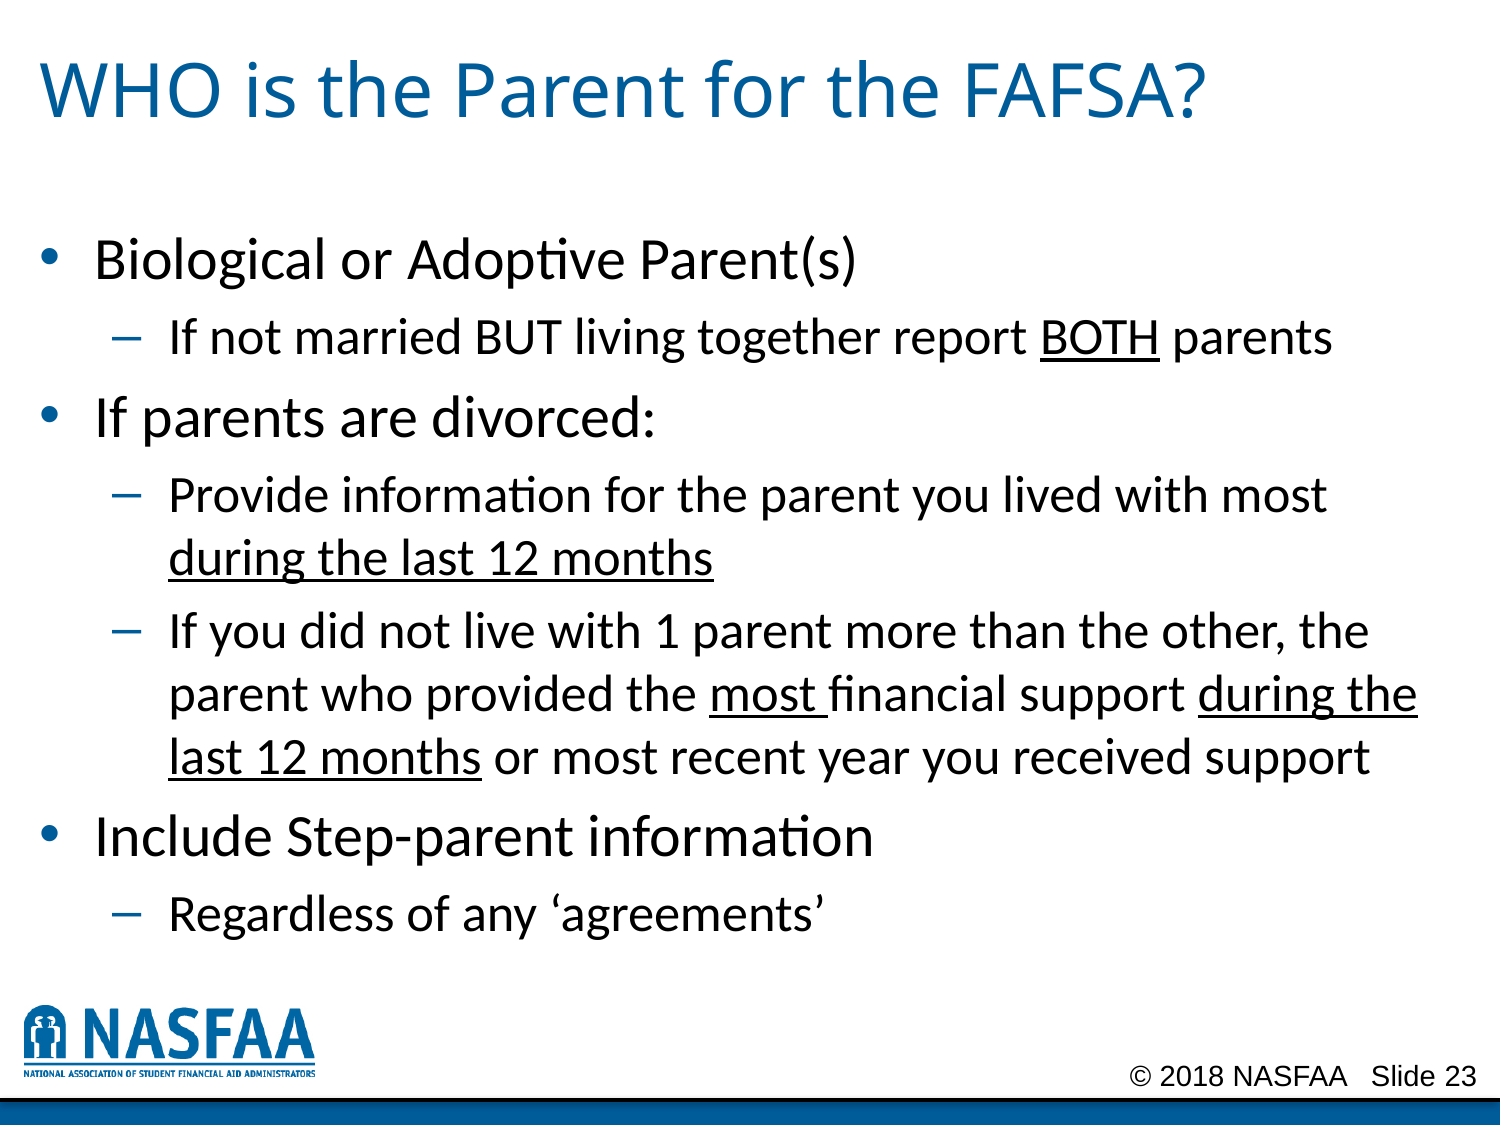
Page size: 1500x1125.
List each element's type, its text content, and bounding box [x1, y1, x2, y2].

picture [24, 1005, 315, 1077]
title WHO is the Parent for the FAFSA? [24, 0, 1475, 188]
list Biological or Adoptive Parent(s) If not married BUT living together report BOTH parents If parents are divorced: Provide information for the parent you lived with most during the last 12 months If you did not live with 1 parent more than the other, the parent who provided the most financial support during the last 12 months or most recent year you received support Include Step-parent information Regardless of any ‘agreements’ [24, 212, 1475, 963]
